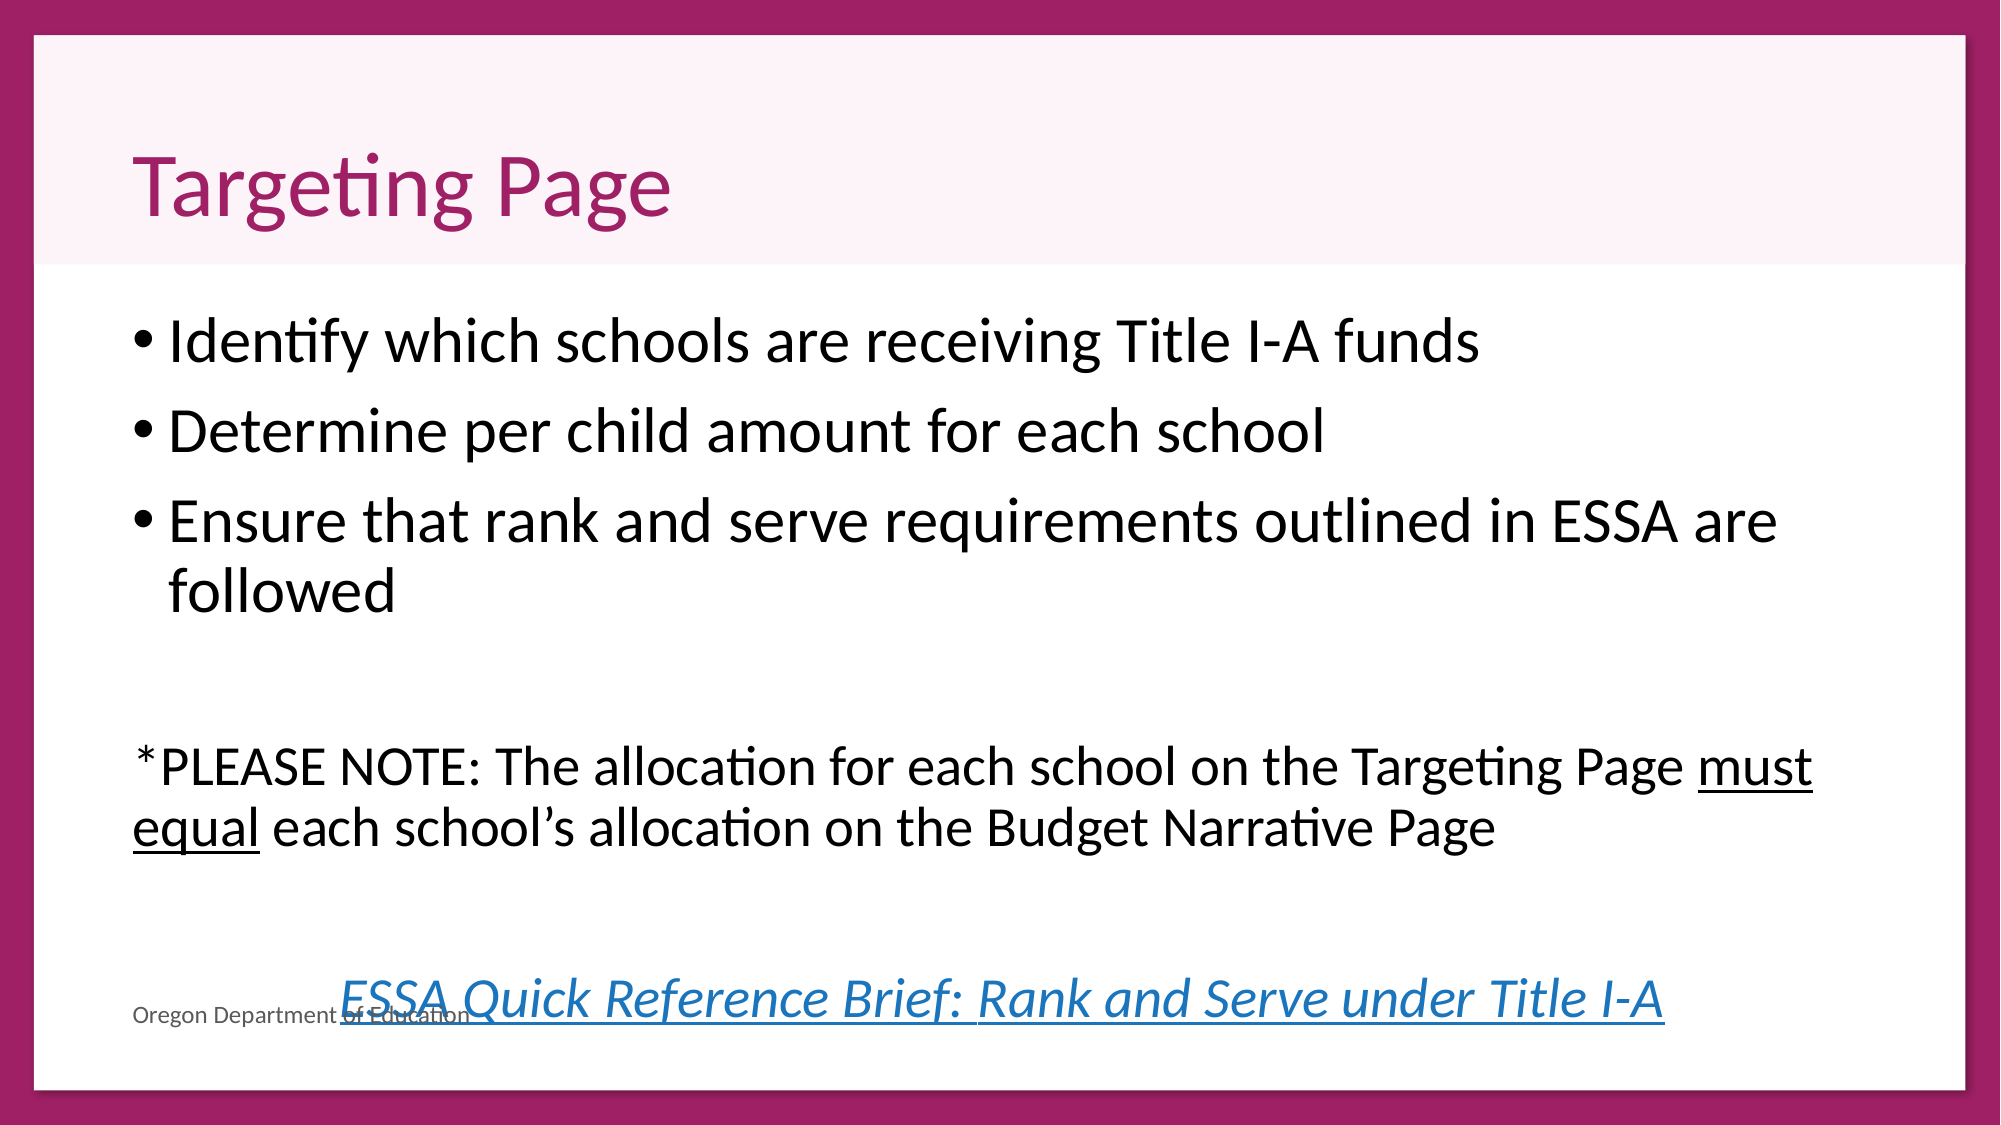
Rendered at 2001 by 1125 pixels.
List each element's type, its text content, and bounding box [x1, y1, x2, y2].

text_box Oregon Department of Education [117, 983, 588, 1044]
title Targeting Page [117, 75, 1887, 244]
list Identify which schools are receiving Title I-A funds Determine per child amount for each school Ensure that rank and serve requirements outlined in ESSA are followed *PLEASE NOTE: The allocation for each school on the Targeting Page must equal each school’s allocation on the Budget Narrative Page ESSA Quick Reference Brief: Rank and Serve under Title I-A [117, 299, 1887, 1044]
